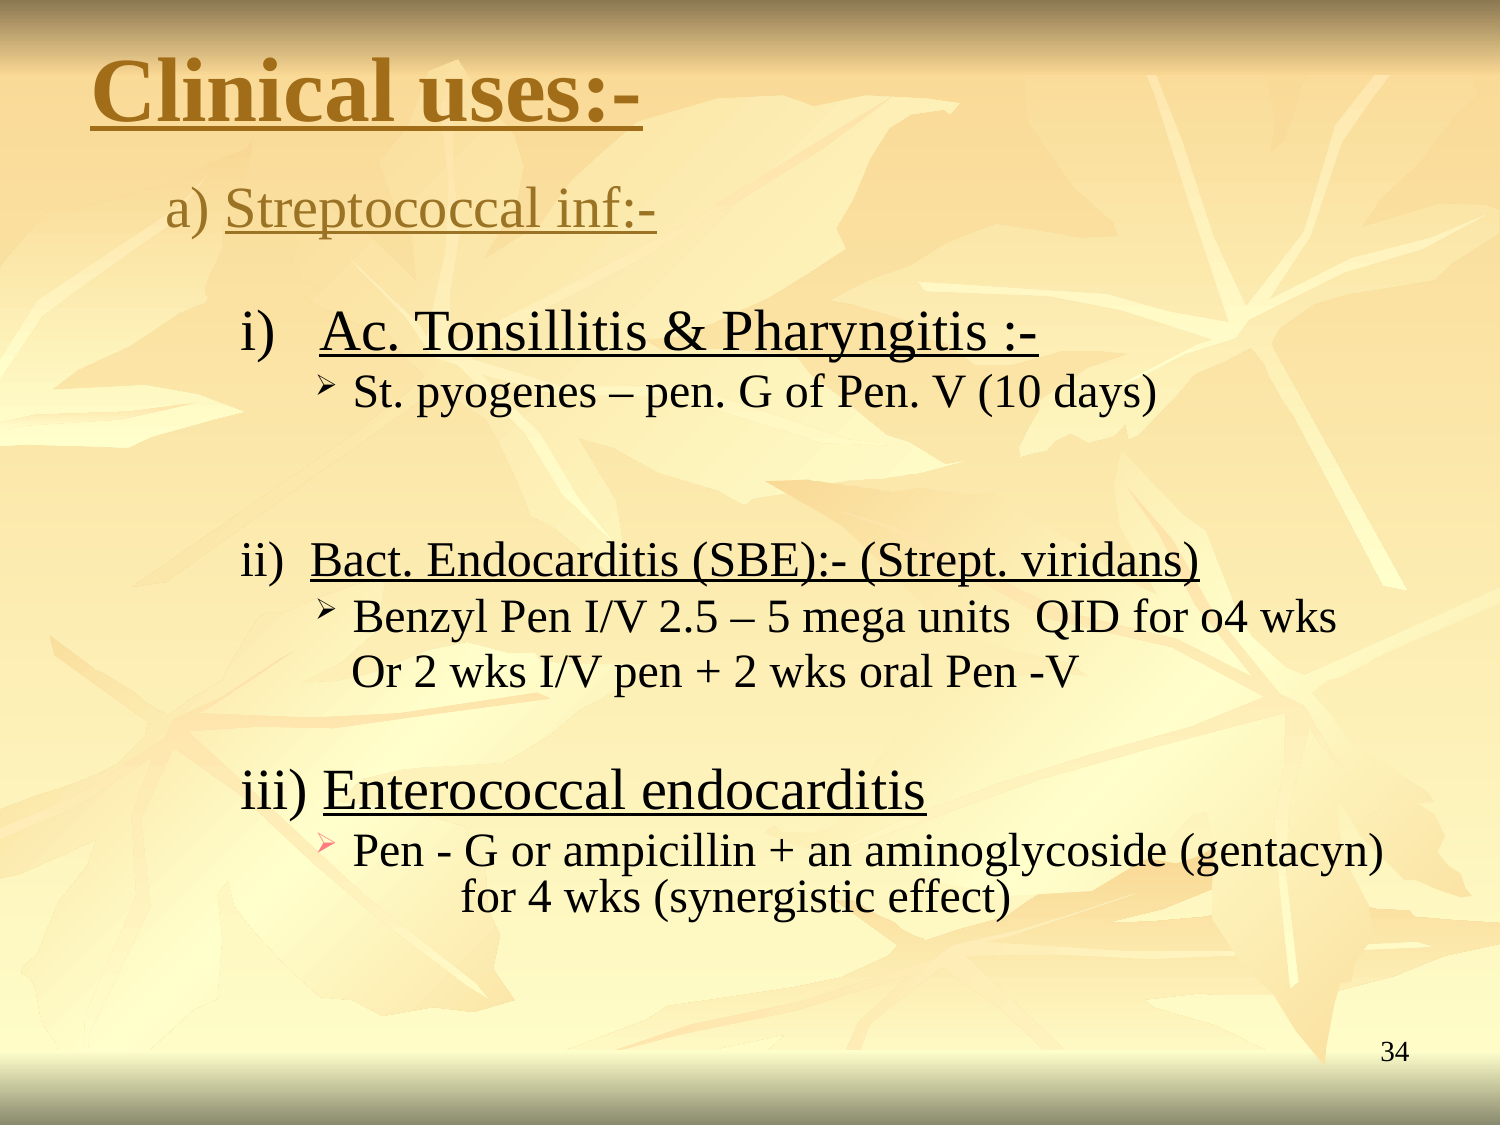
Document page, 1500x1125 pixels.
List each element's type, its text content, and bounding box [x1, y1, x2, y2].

title Clinical uses:- [74, 45, 1426, 174]
slide_number 34 [1074, 1024, 1426, 1101]
list a) Streptococcal inf:- i) Ac. Tonsillitis & Pharyngitis :- St. pyogenes – pen. G of Pen. V (10 days) ii) Bact. Endocarditis (SBE):- (Strept. viridans) Benzyl Pen I/V 2.5 – 5 mega units QID for o4 wks Or 2 wks I/V pen + 2 wks oral Pen -V iii) Enterococcal endocarditis Pen - G or ampicillin + an aminoglycoside (gentacyn) for 4 wks (synergistic effect) [74, 174, 1426, 1063]
